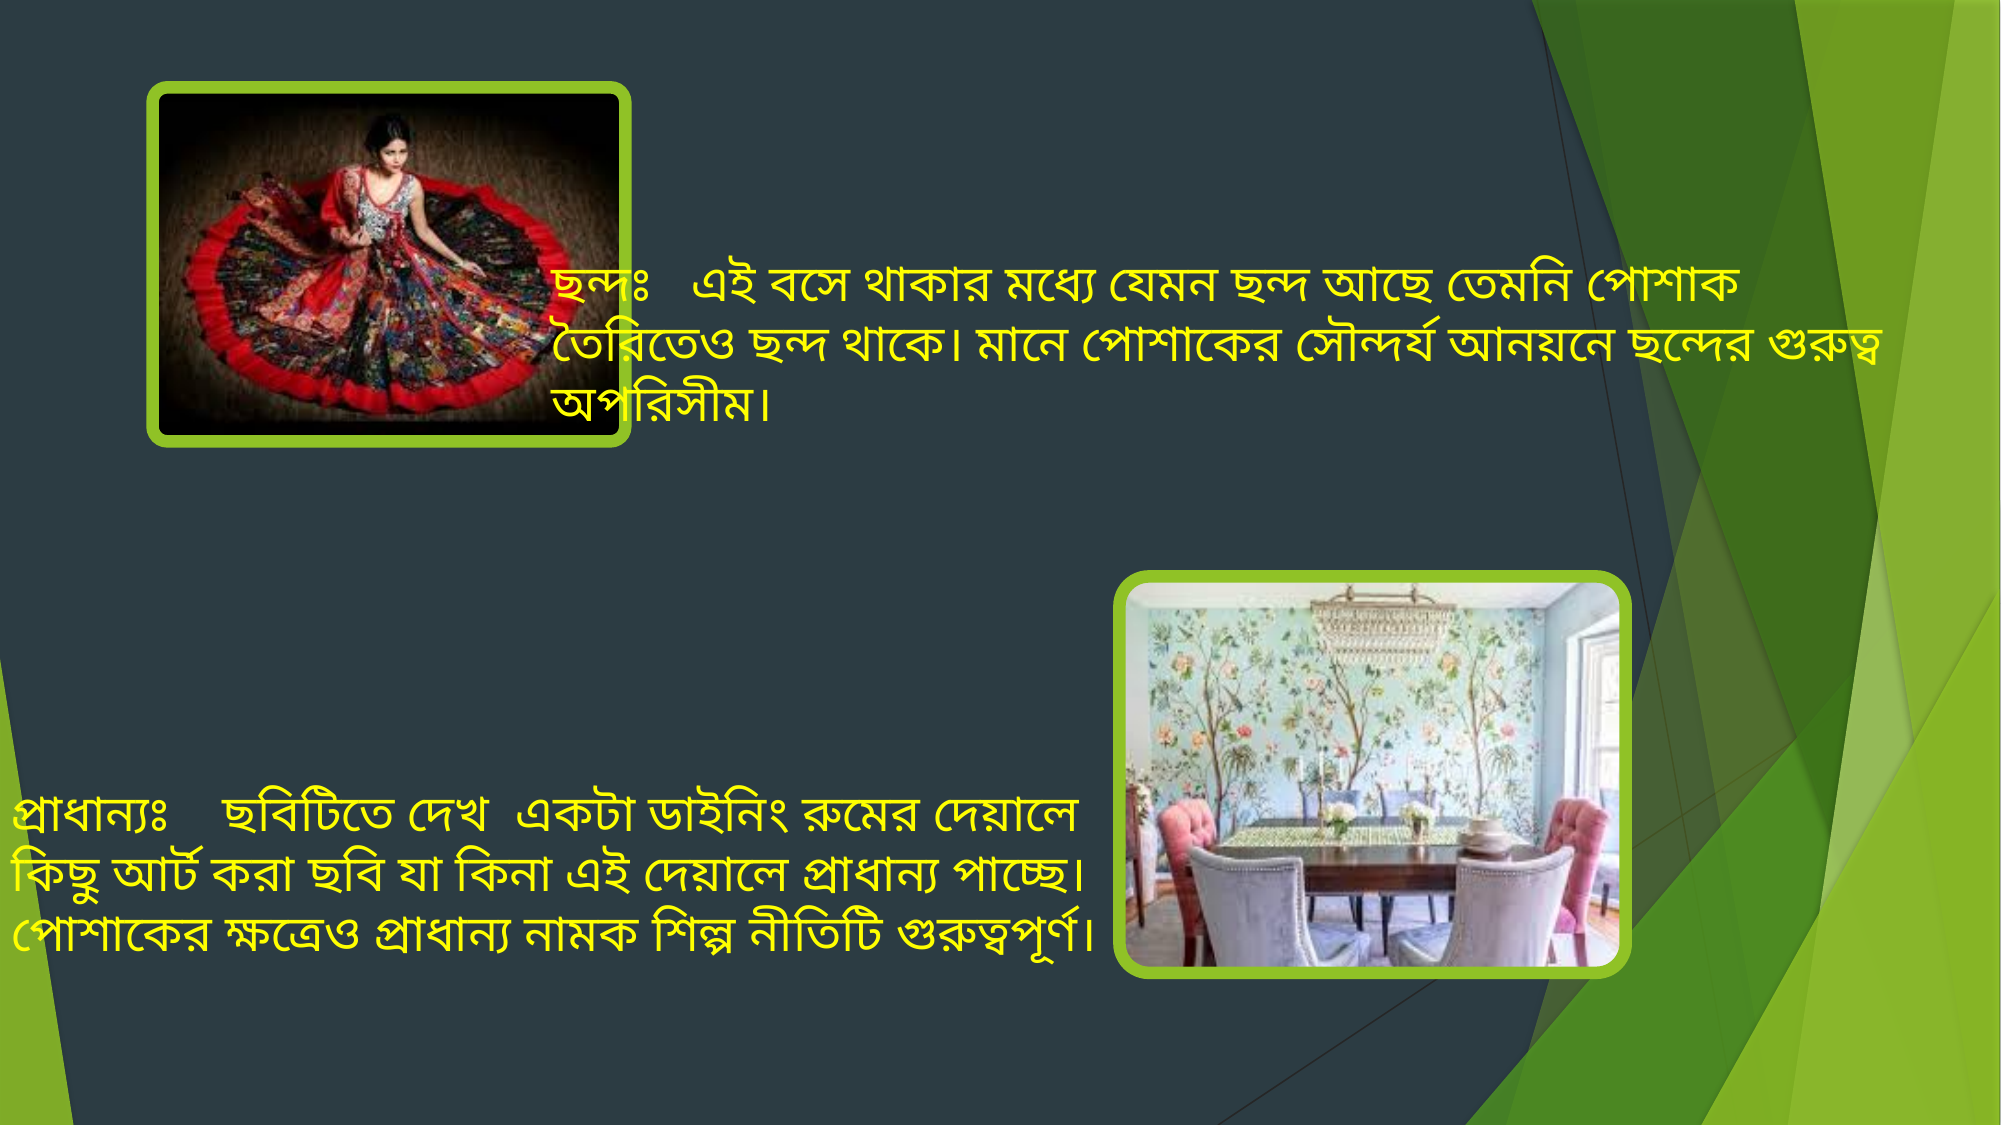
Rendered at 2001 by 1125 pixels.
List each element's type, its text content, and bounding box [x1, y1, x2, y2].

picture [152, 86, 626, 442]
picture [1118, 575, 1627, 974]
text_box প্রাধান্যঃ ছবিটিতে দেখ একটা ডাইনিং রুমের দেয়ালে কিছু আর্ট করা ছবি যা কিনা এই দেয়ালে প্রাধান্য পাচ্ছে। পোশাকের ক্ষত্রেও প্রাধান্য নামক শিল্প নীতিটি গুরুত্বপূর্ণ। [0, 774, 1114, 970]
text_box ছন্দঃ এই বসে থাকার মধ্যে যেমন ছন্দ আছে তেমনি পোশাক তৈরিতেও ছন্দ থাকে। মানে পোশাকের সৌন্দর্য আনয়নে ছন্দের গুরুত্ব অপরিসীম। [630, 244, 1897, 440]
